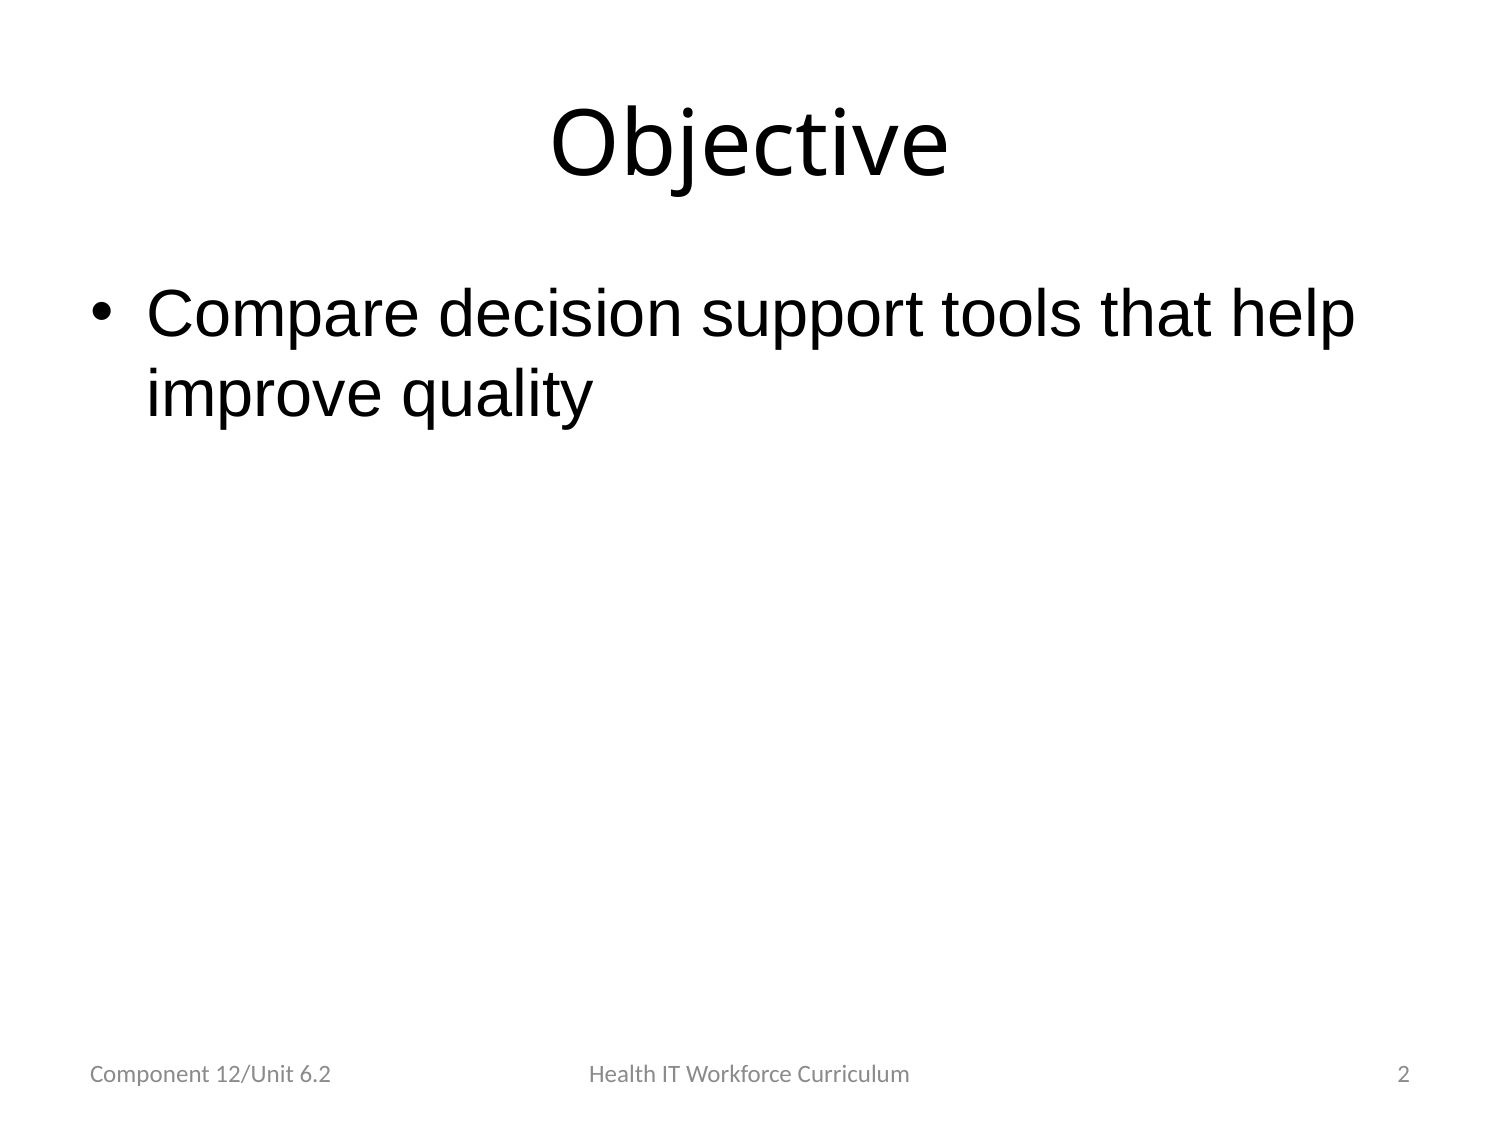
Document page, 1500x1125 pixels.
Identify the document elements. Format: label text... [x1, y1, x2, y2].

title Objective [74, 44, 1426, 233]
footer Health IT Workforce Curriculum [512, 1042, 988, 1103]
slide_number 2 [1074, 1042, 1425, 1103]
slide_number Component 12/Unit 6.2 [75, 1042, 425, 1103]
list Compare decision support tools that help improve quality [74, 262, 1426, 1006]
